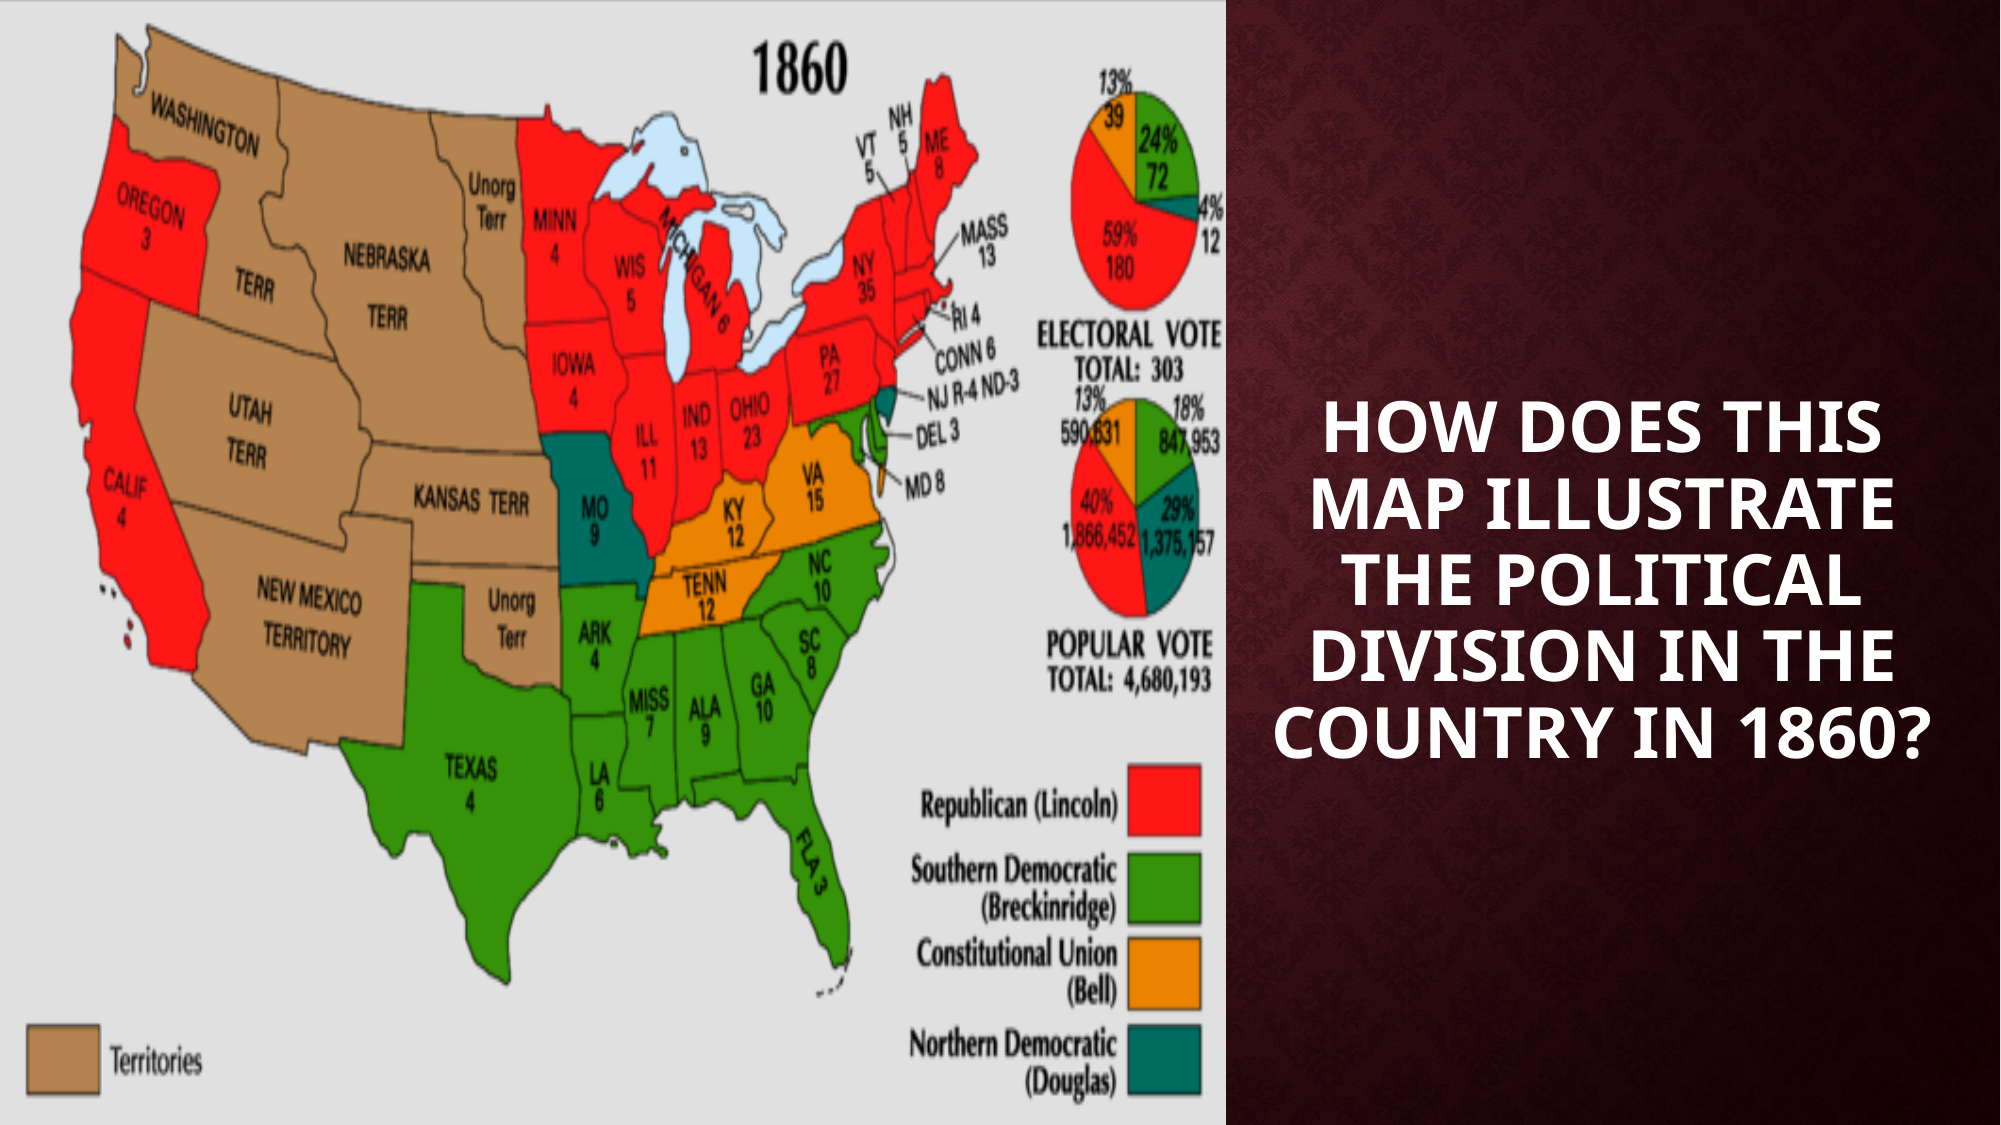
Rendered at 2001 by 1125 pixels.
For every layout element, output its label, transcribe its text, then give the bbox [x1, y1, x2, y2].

title How does this map illustrate the political division in the country in 1860? [1243, 99, 1961, 1066]
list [0, 0, 1227, 1125]
